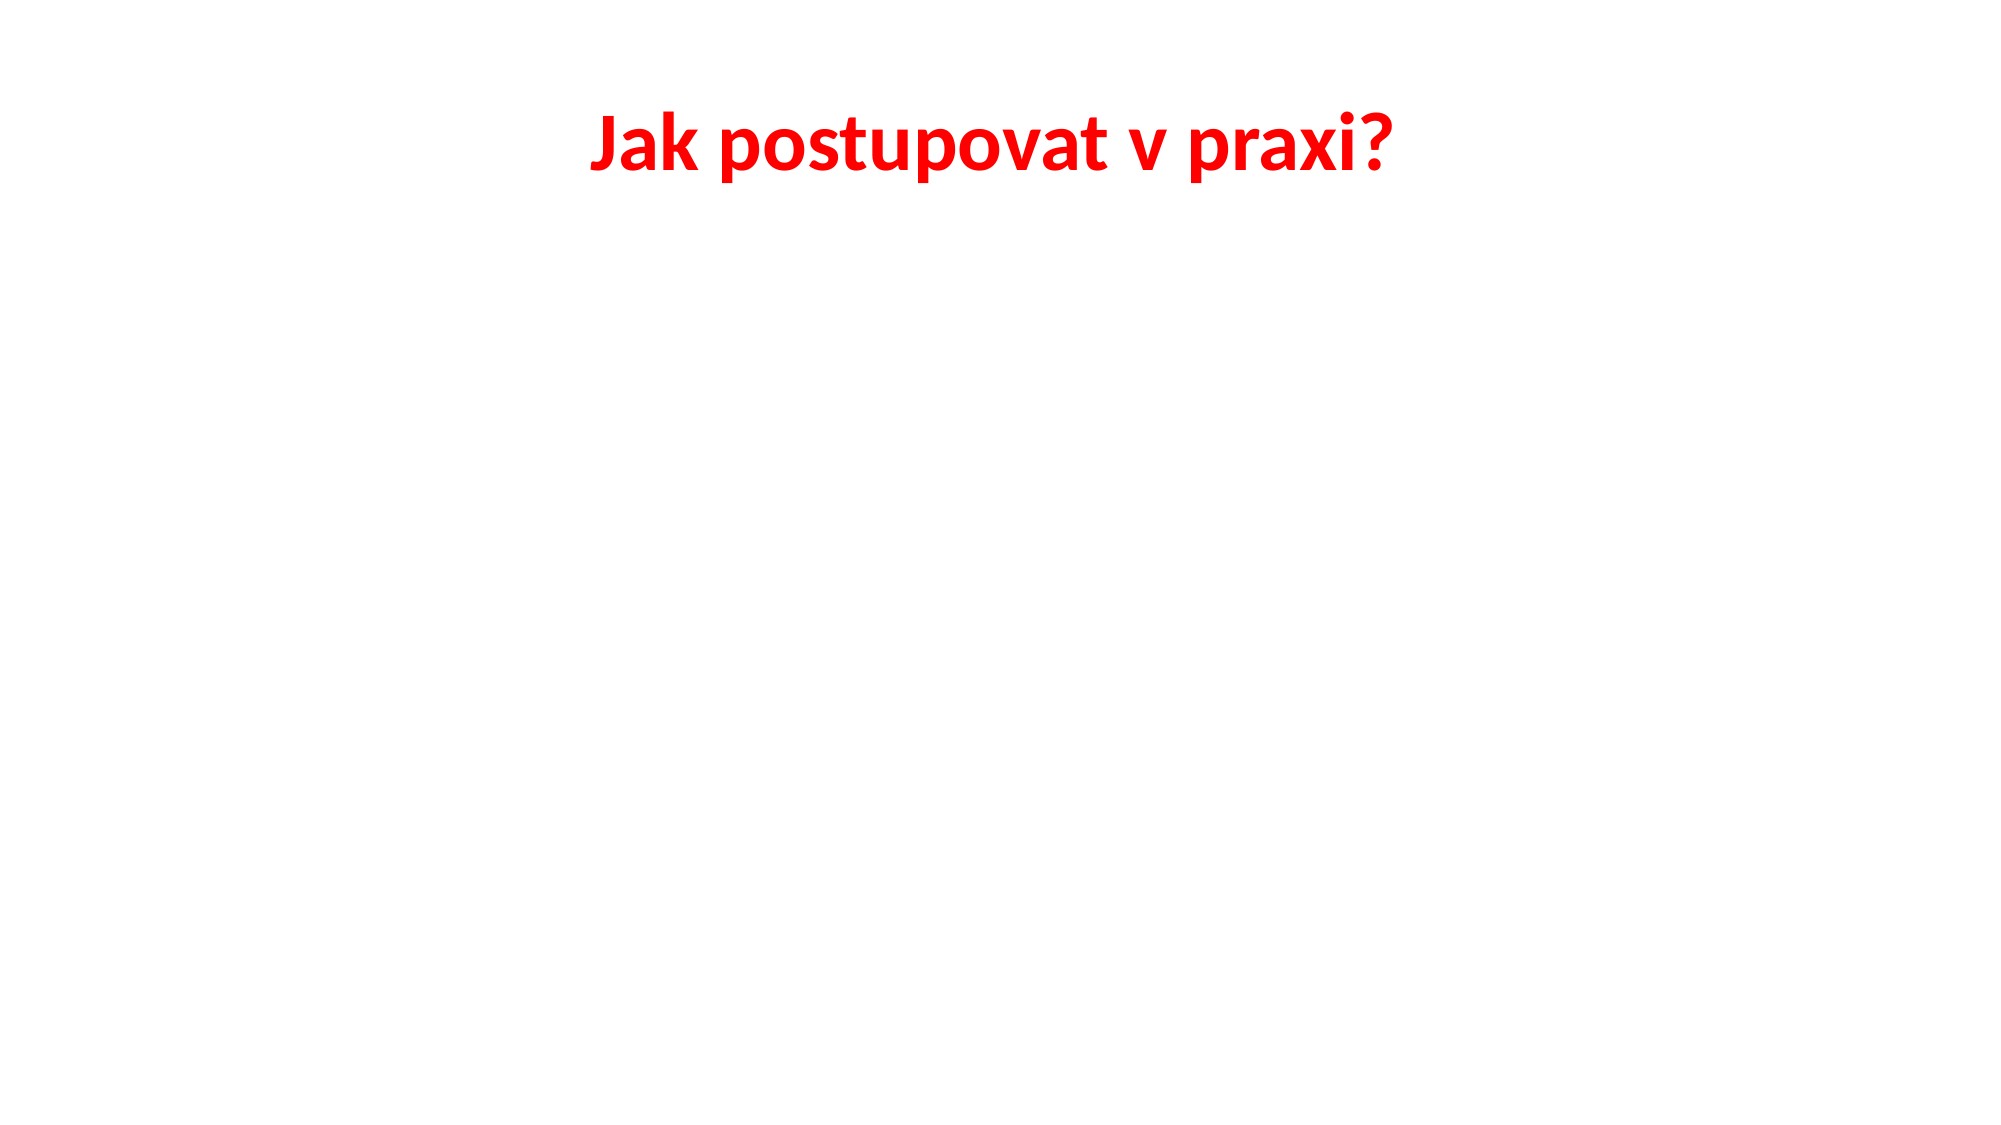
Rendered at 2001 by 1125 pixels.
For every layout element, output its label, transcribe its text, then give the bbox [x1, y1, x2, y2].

text_box Jak postupovat v praxi? [44, 42, 1962, 231]
